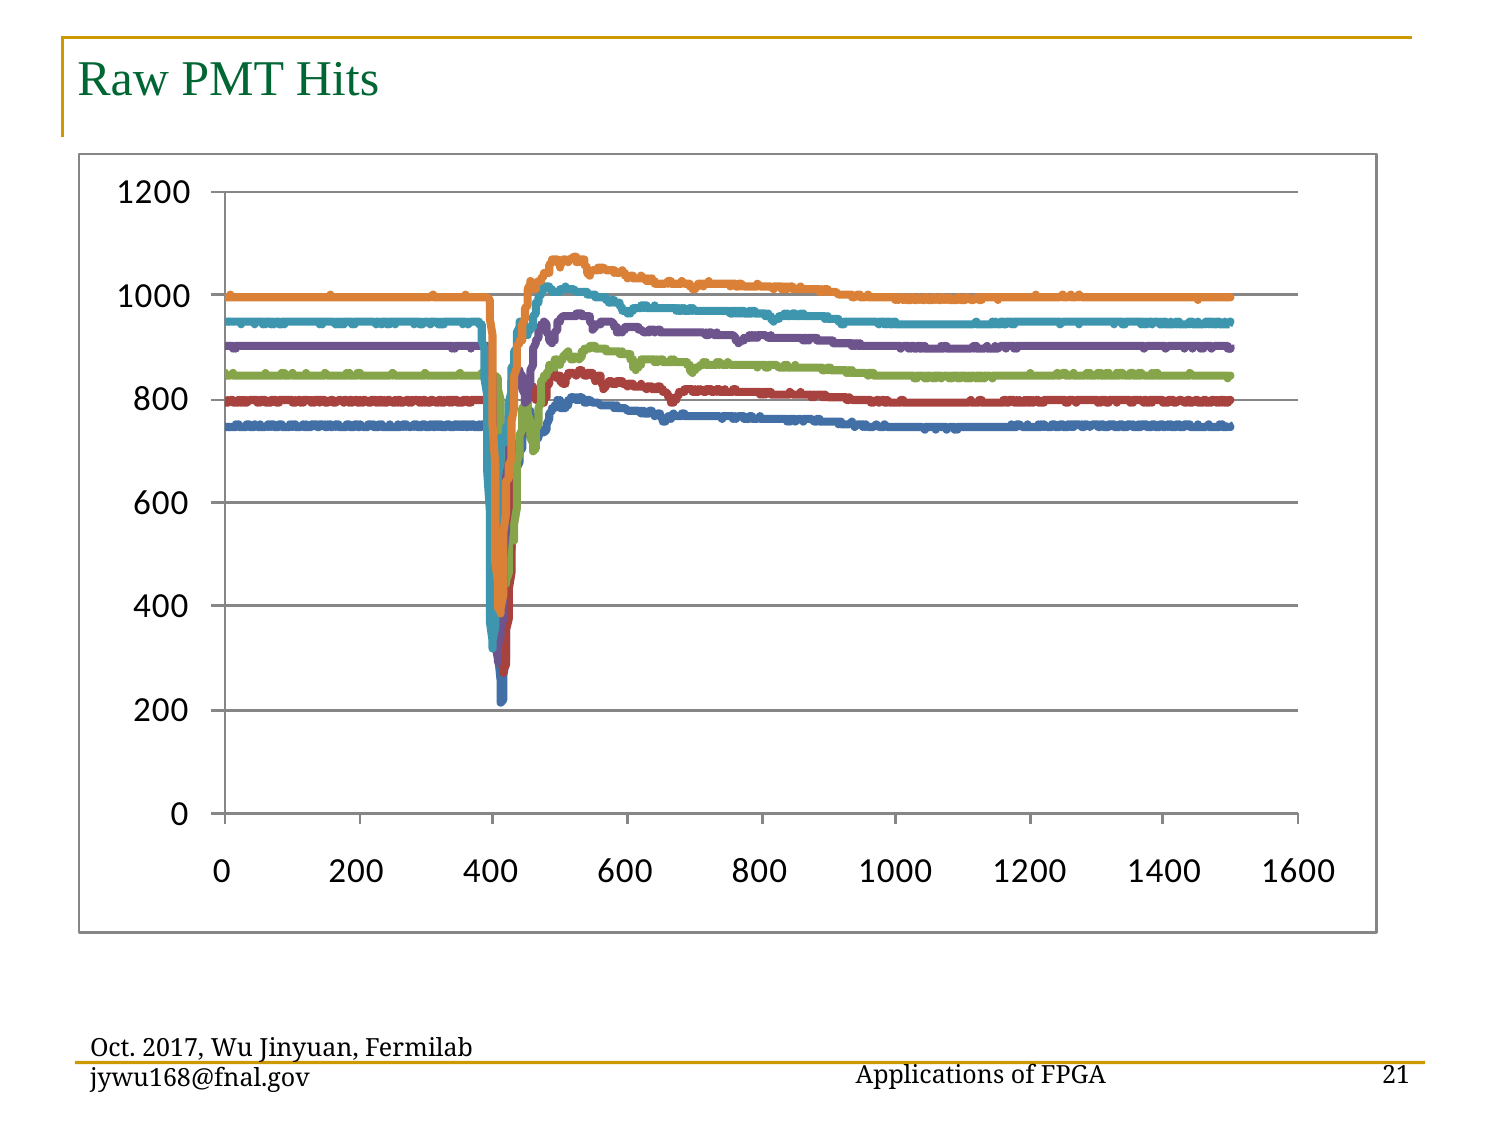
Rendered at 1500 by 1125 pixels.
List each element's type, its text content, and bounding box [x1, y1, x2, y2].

title Raw PMT Hits [62, 37, 1438, 150]
footer Applications of FPGA [662, 1049, 1301, 1101]
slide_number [74, 1062, 651, 1100]
picture [74, 149, 1378, 934]
slide_number 21 [1312, 1062, 1426, 1101]
